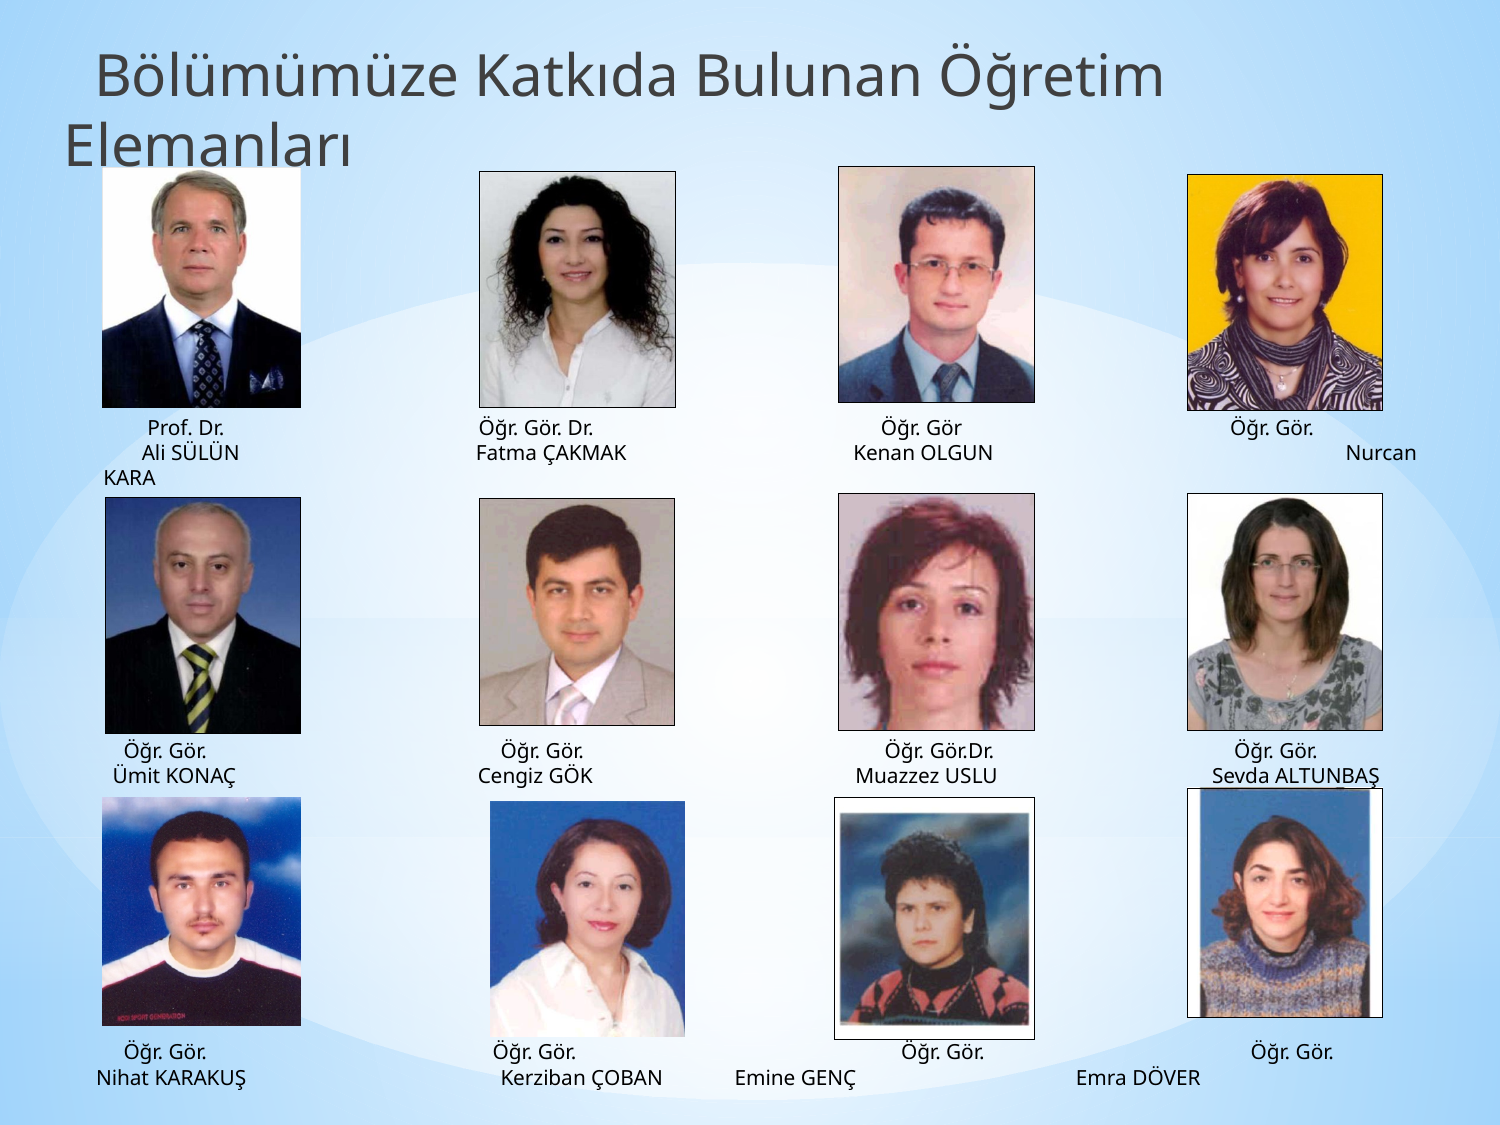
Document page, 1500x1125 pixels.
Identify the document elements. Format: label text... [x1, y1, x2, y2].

picture [490, 801, 686, 1037]
text_box Prof. Dr. Öğr. Gör. Dr. Öğr. Gör Öğr. Gör. Ali SÜLÜN Fatma ÇAKMAK Kenan OLGUN Nurcan KARA [88, 407, 1459, 498]
picture [838, 166, 1035, 404]
picture [101, 796, 302, 1026]
picture [1186, 493, 1383, 731]
picture [101, 167, 302, 408]
picture [479, 498, 676, 727]
picture [104, 497, 302, 734]
picture [838, 493, 1035, 731]
picture [834, 796, 1035, 1040]
picture [479, 170, 676, 408]
text_box Öğr. Gör. Öğr. Gör. Öğr. Gör.Dr. Öğr. Gör. Ümit KONAÇ Cengiz GÖK Muazzez USLU Sevda ALTUNBAŞ [64, 730, 1476, 795]
list Bölümümüze Katkıda Bulunan Öğretim Elemanları [41, 30, 1447, 1106]
picture [1186, 787, 1383, 1018]
picture [1186, 174, 1383, 412]
text_box Öğr. Gör. Öğr. Gör. Öğr. Gör. Öğr. Gör. Nihat KARAKUŞ Kerziban ÇOBAN Emine GENÇ Emra DÖVER [64, 1031, 1476, 1097]
